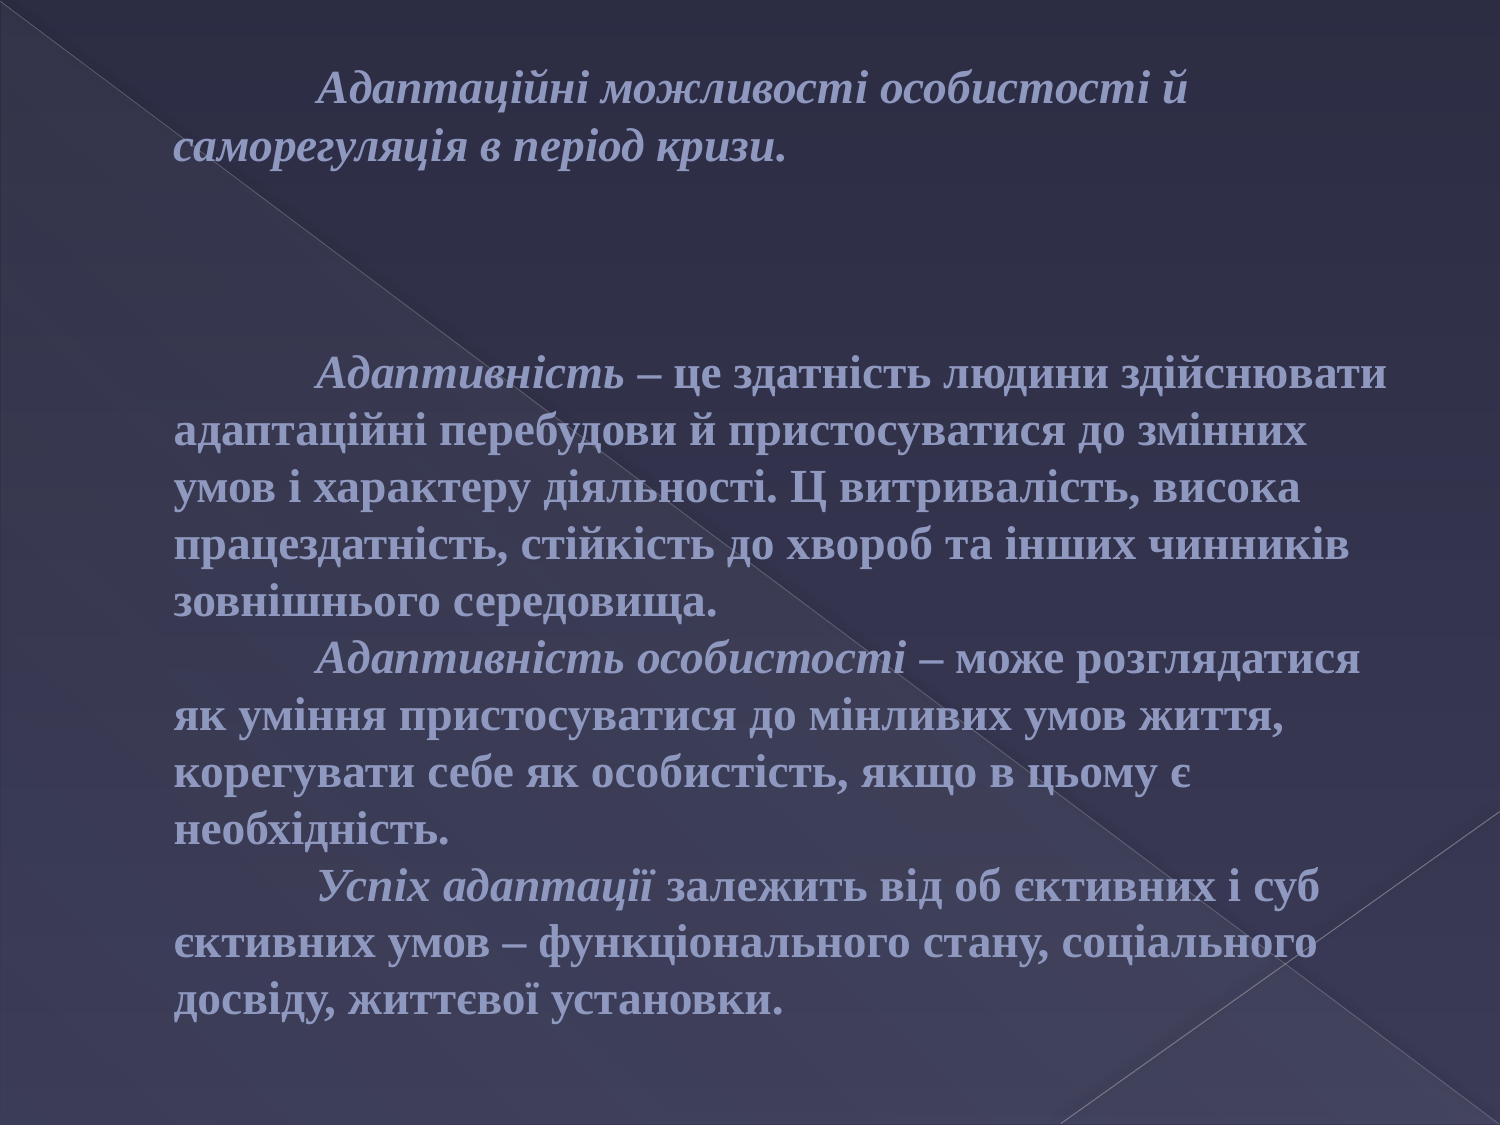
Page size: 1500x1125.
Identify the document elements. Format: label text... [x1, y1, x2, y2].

title Адаптаційні можливості особистості й саморегуляція в період кризи. Адаптивність – це здатність людини здійснювати адаптаційні перебудови й пристосуватися до змінних умов і характеру діяльності. Ц витривалість, висока працездатність, стійкість до хвороб та інших чинників зовнішнього середовища. Адаптивність особистості – може розглядатися як уміння пристосуватися до мінливих умов життя, корегувати себе як особистість, якщо в цьому є необхідність. Успіх адаптації залежить від об єктивних і суб єктивних умов – функціонального стану, соціального досвіду, життєвої установки. [75, 43, 1425, 1094]
